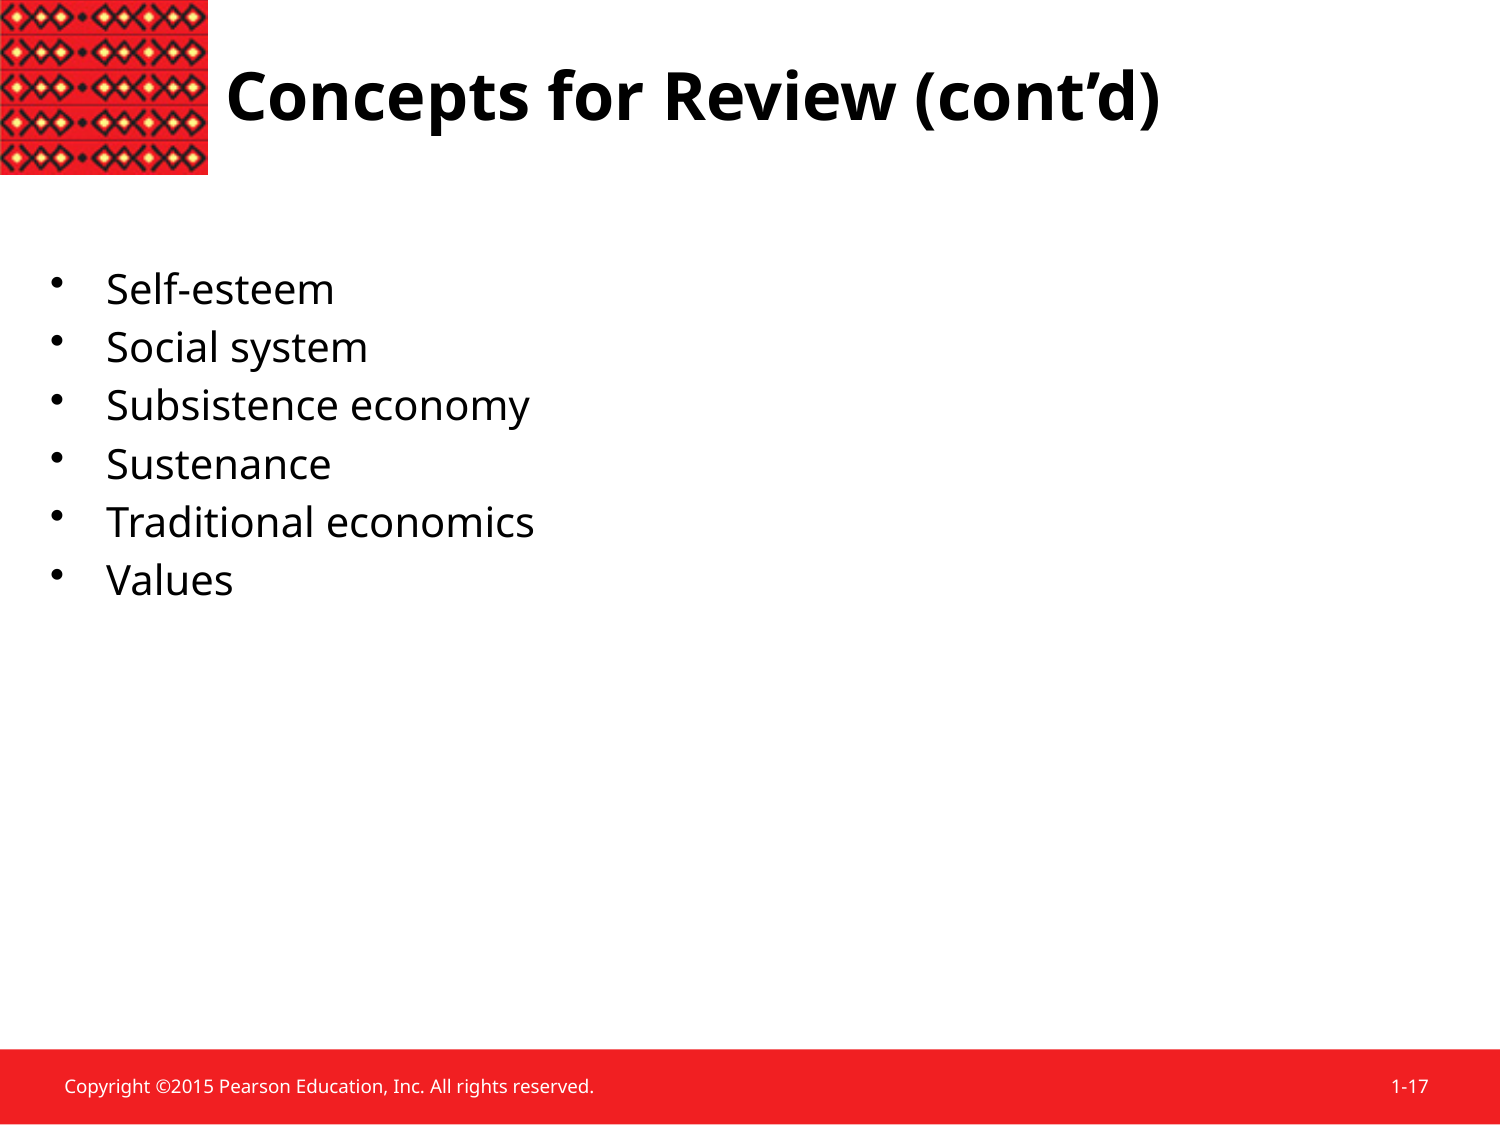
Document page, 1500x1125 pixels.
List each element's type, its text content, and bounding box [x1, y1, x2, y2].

title Concepts for Review (cont’d) [225, 0, 1463, 188]
list Self-esteem Social system Subsistence economy Sustenance Traditional economics Values [50, 262, 719, 1013]
picture [0, 0, 208, 175]
